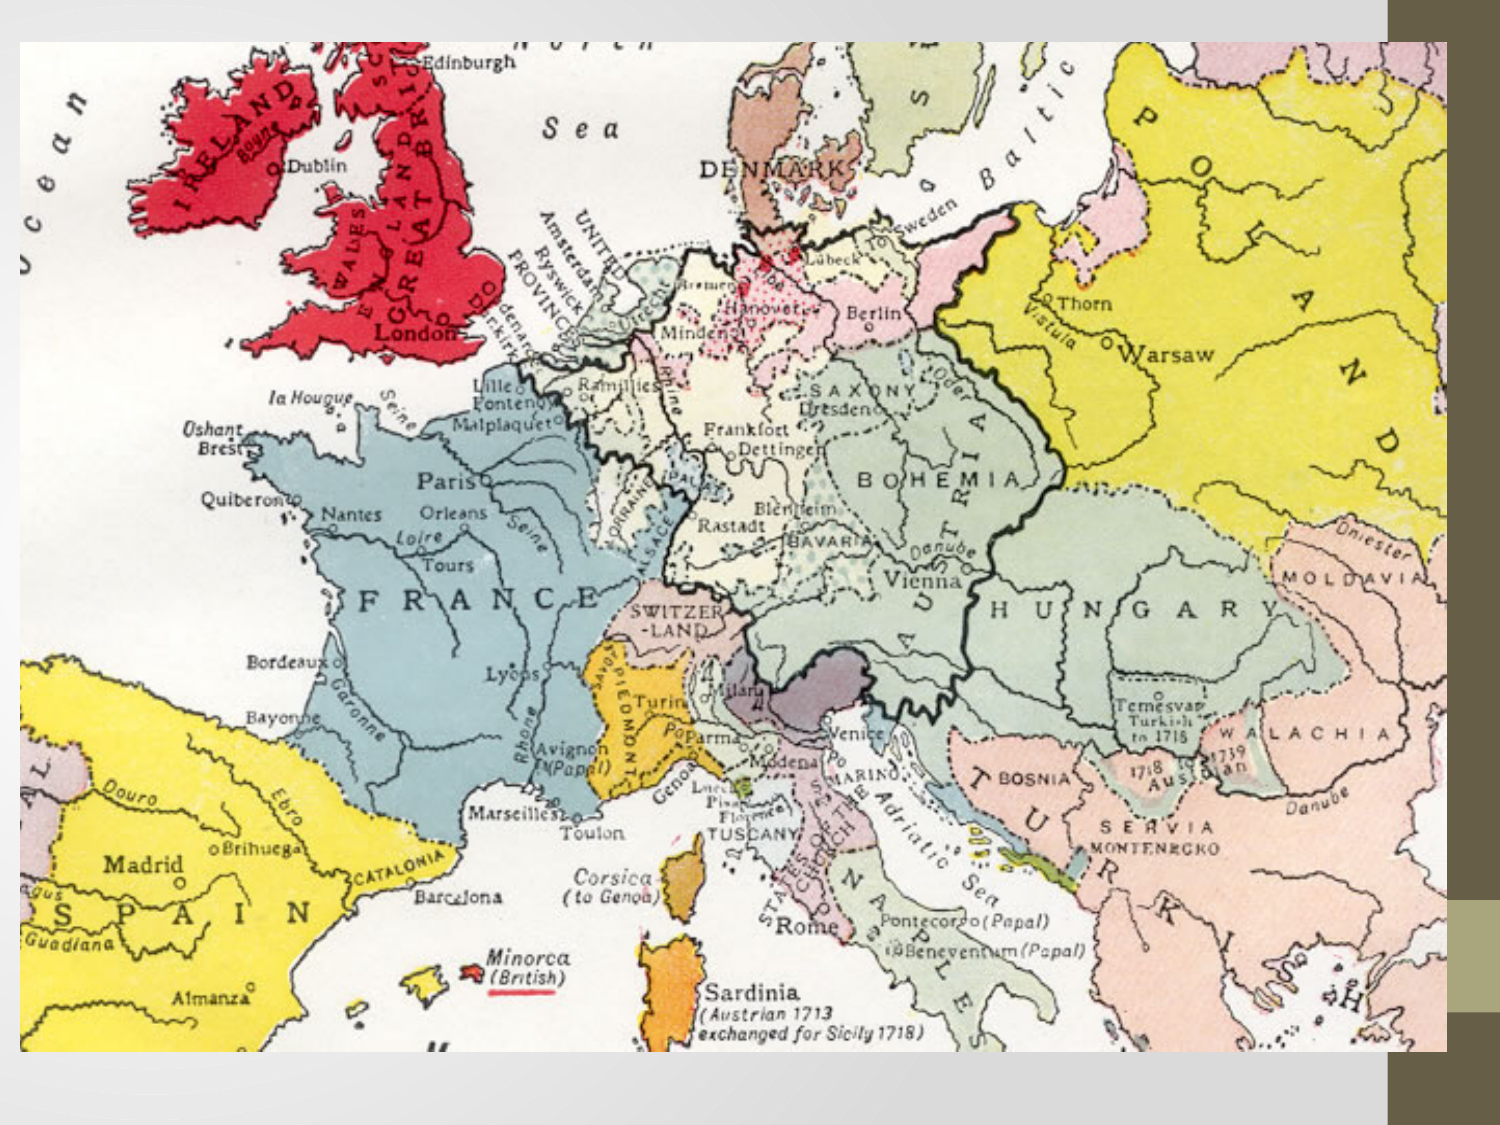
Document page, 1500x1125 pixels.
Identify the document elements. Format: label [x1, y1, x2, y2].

picture [19, 42, 1448, 1052]
